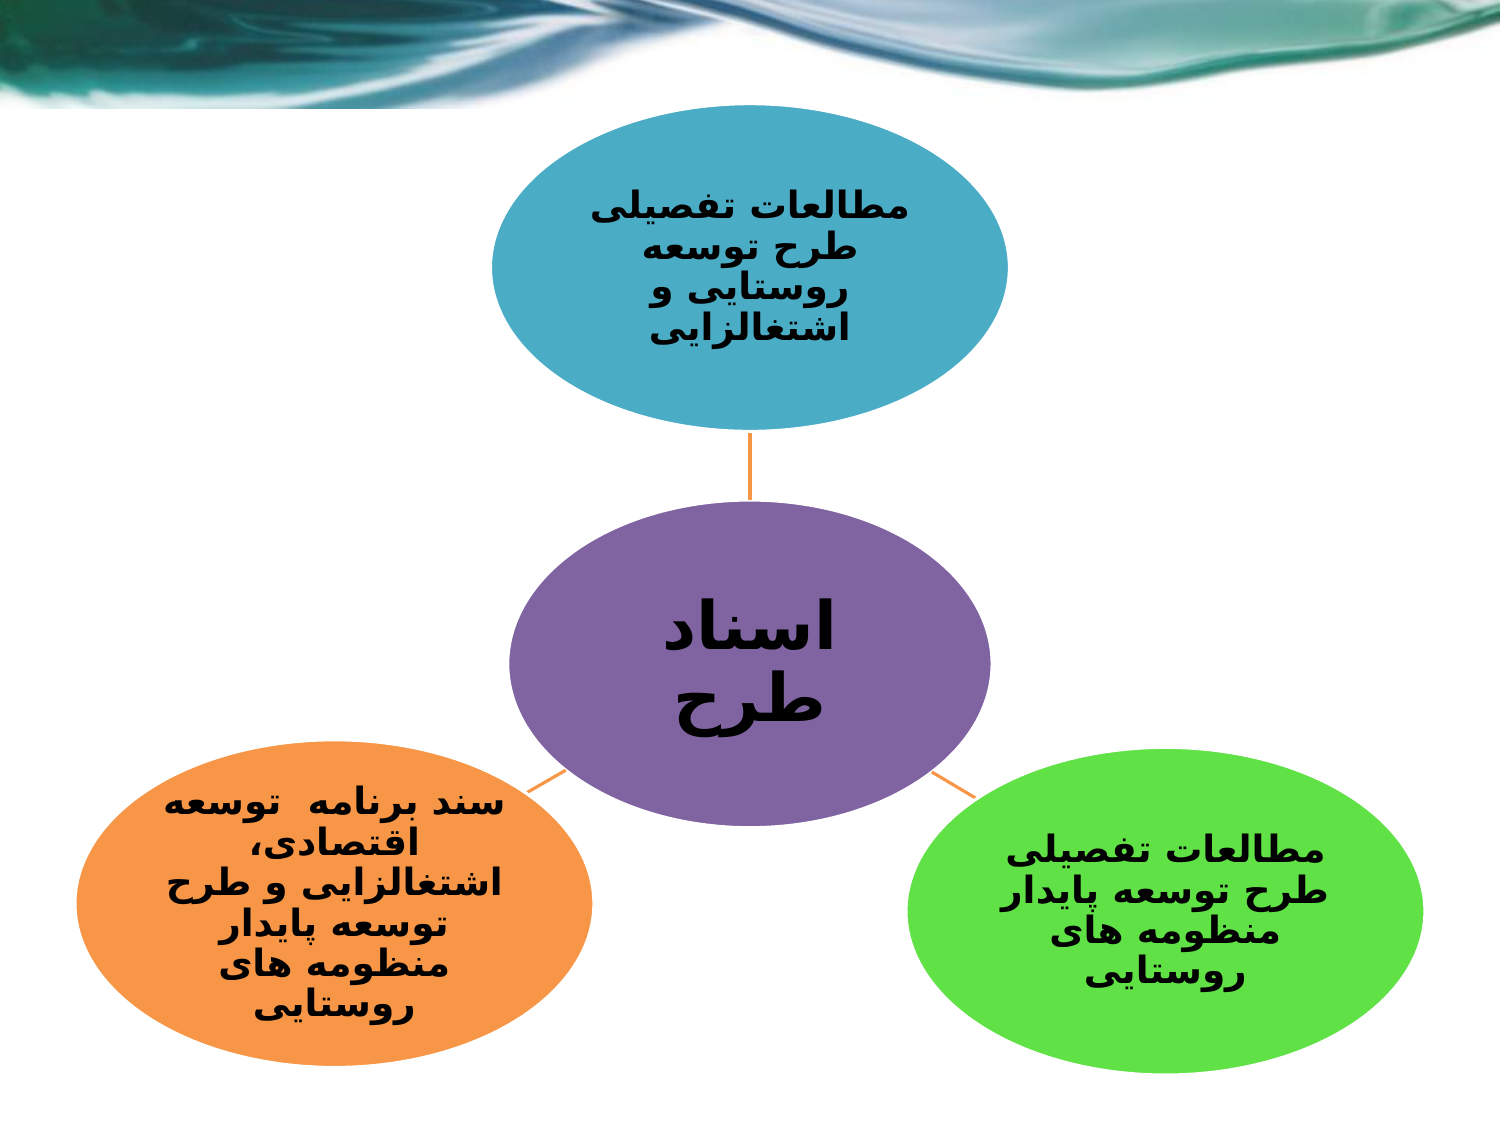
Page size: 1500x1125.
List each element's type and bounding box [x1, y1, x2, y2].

picture [0, 0, 1500, 109]
list [74, 99, 1426, 1076]
